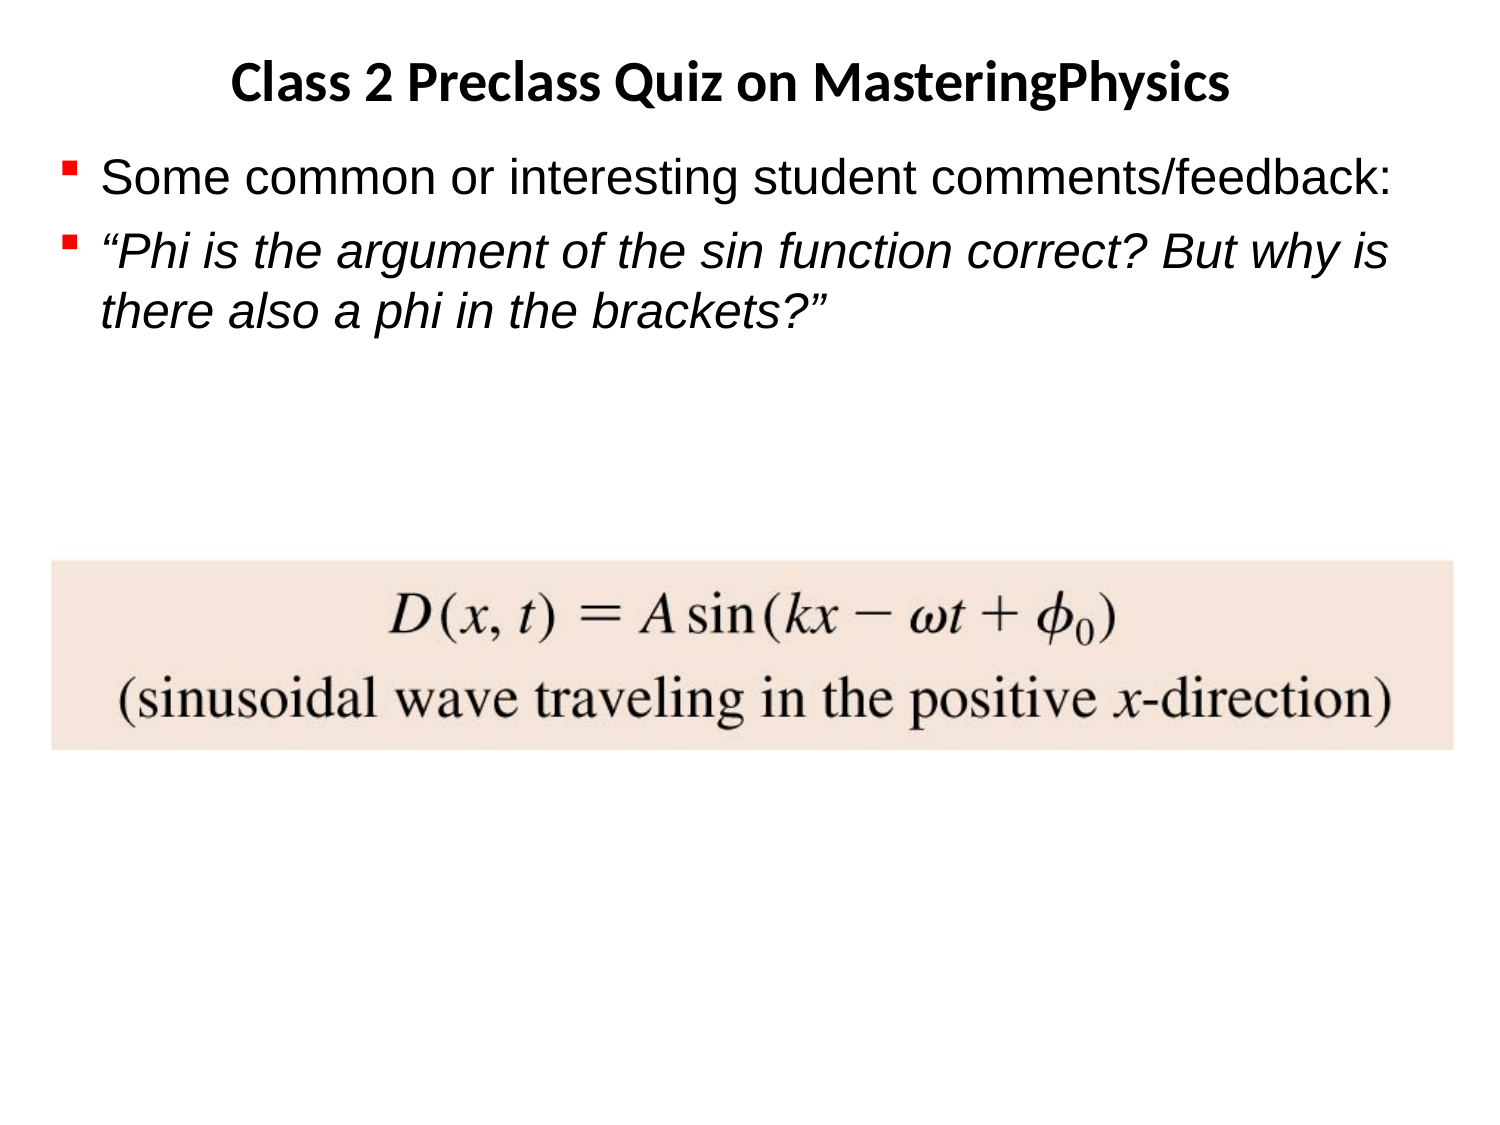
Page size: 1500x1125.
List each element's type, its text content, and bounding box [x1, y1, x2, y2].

title Class 2 Preclass Quiz on MasteringPhysics [131, 37, 1332, 119]
text_box Some common or interesting student comments/feedback: “Phi is the argument of the sin function correct? But why is there also a phi in the brackets?” [43, 137, 1454, 347]
picture [51, 551, 1454, 750]
